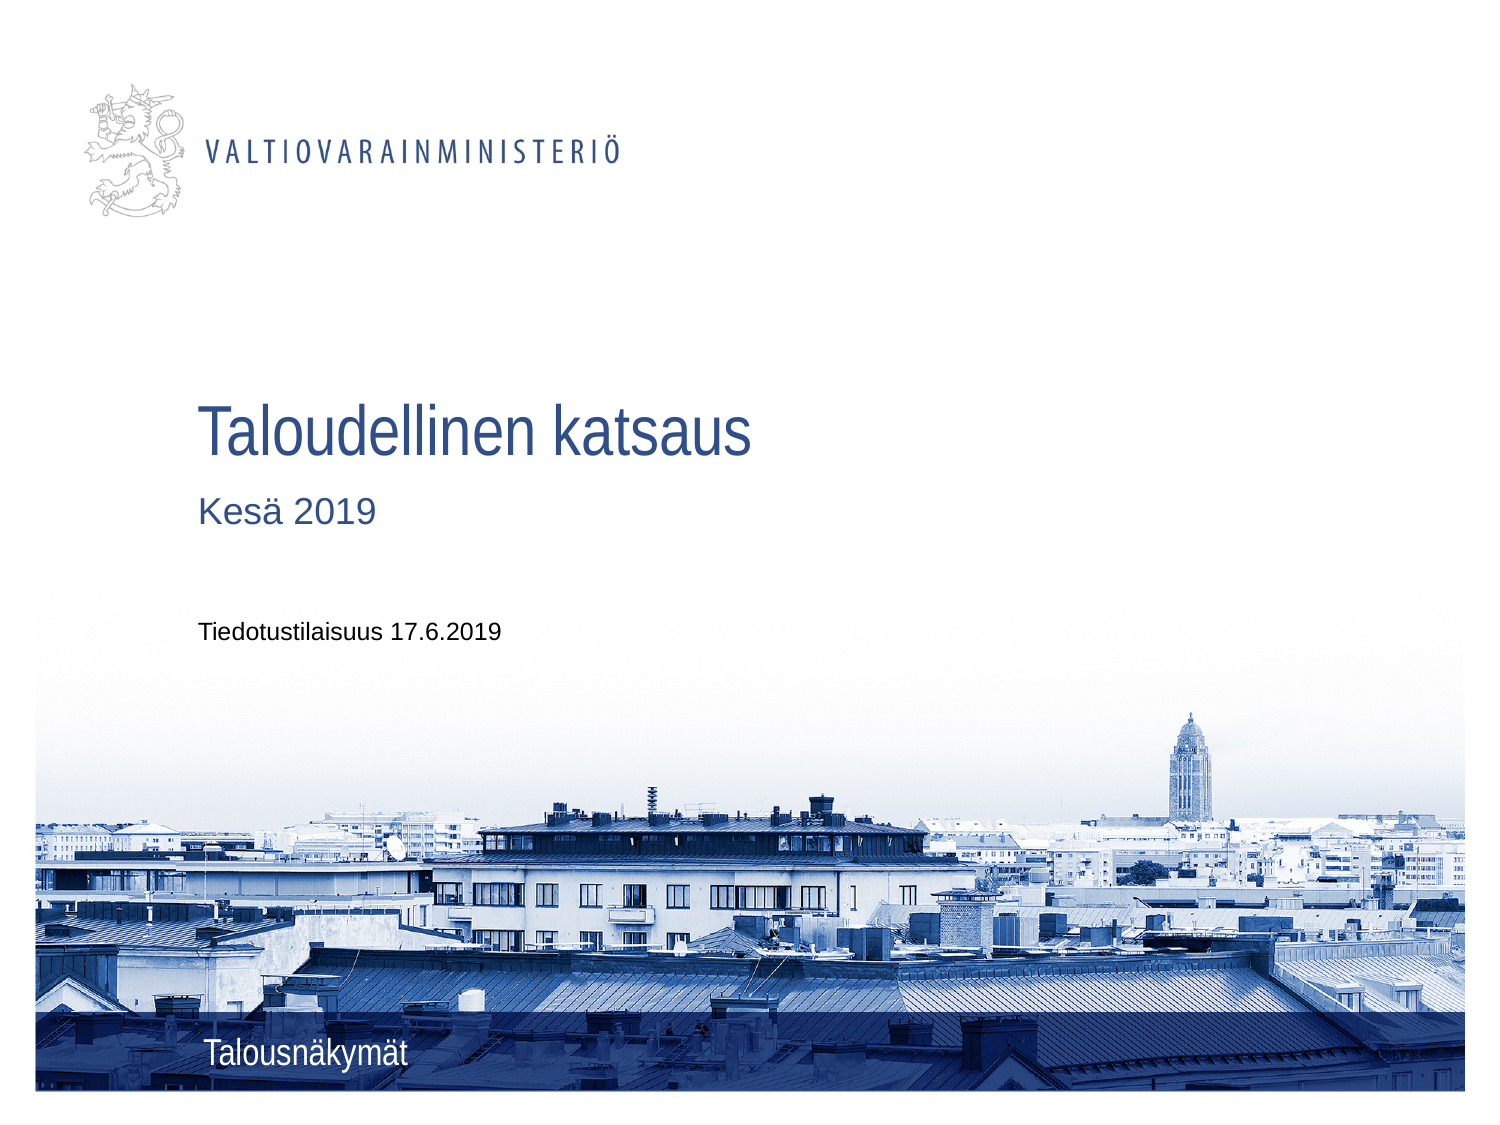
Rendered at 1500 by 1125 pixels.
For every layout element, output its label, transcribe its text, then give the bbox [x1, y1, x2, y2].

title Taloudellinen katsaus [183, 290, 1365, 479]
picture [0, 0, 1500, 1125]
subtitle Kesä 2019 [183, 479, 1365, 587]
list Talousnäkymät [188, 1015, 987, 1086]
list Tiedotustilaisuus 17.6.2019 [183, 609, 1365, 683]
